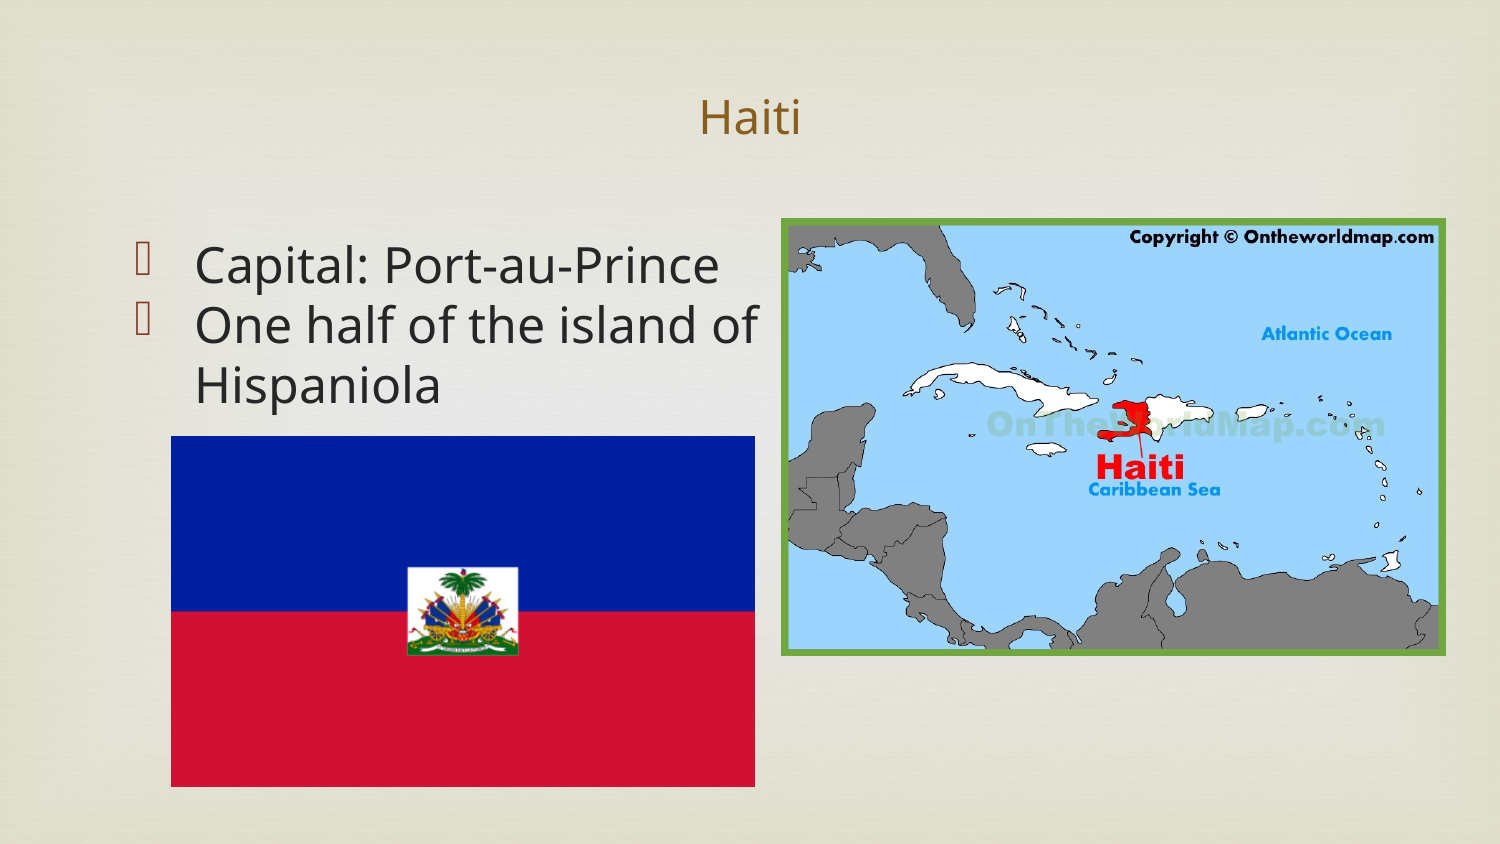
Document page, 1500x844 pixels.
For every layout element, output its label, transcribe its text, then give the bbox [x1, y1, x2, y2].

picture [171, 436, 755, 787]
list Capital: Port-au-Prince One half of the island of Hispaniola [119, 218, 814, 712]
picture [780, 217, 1447, 656]
title Haiti [119, 72, 1381, 160]
